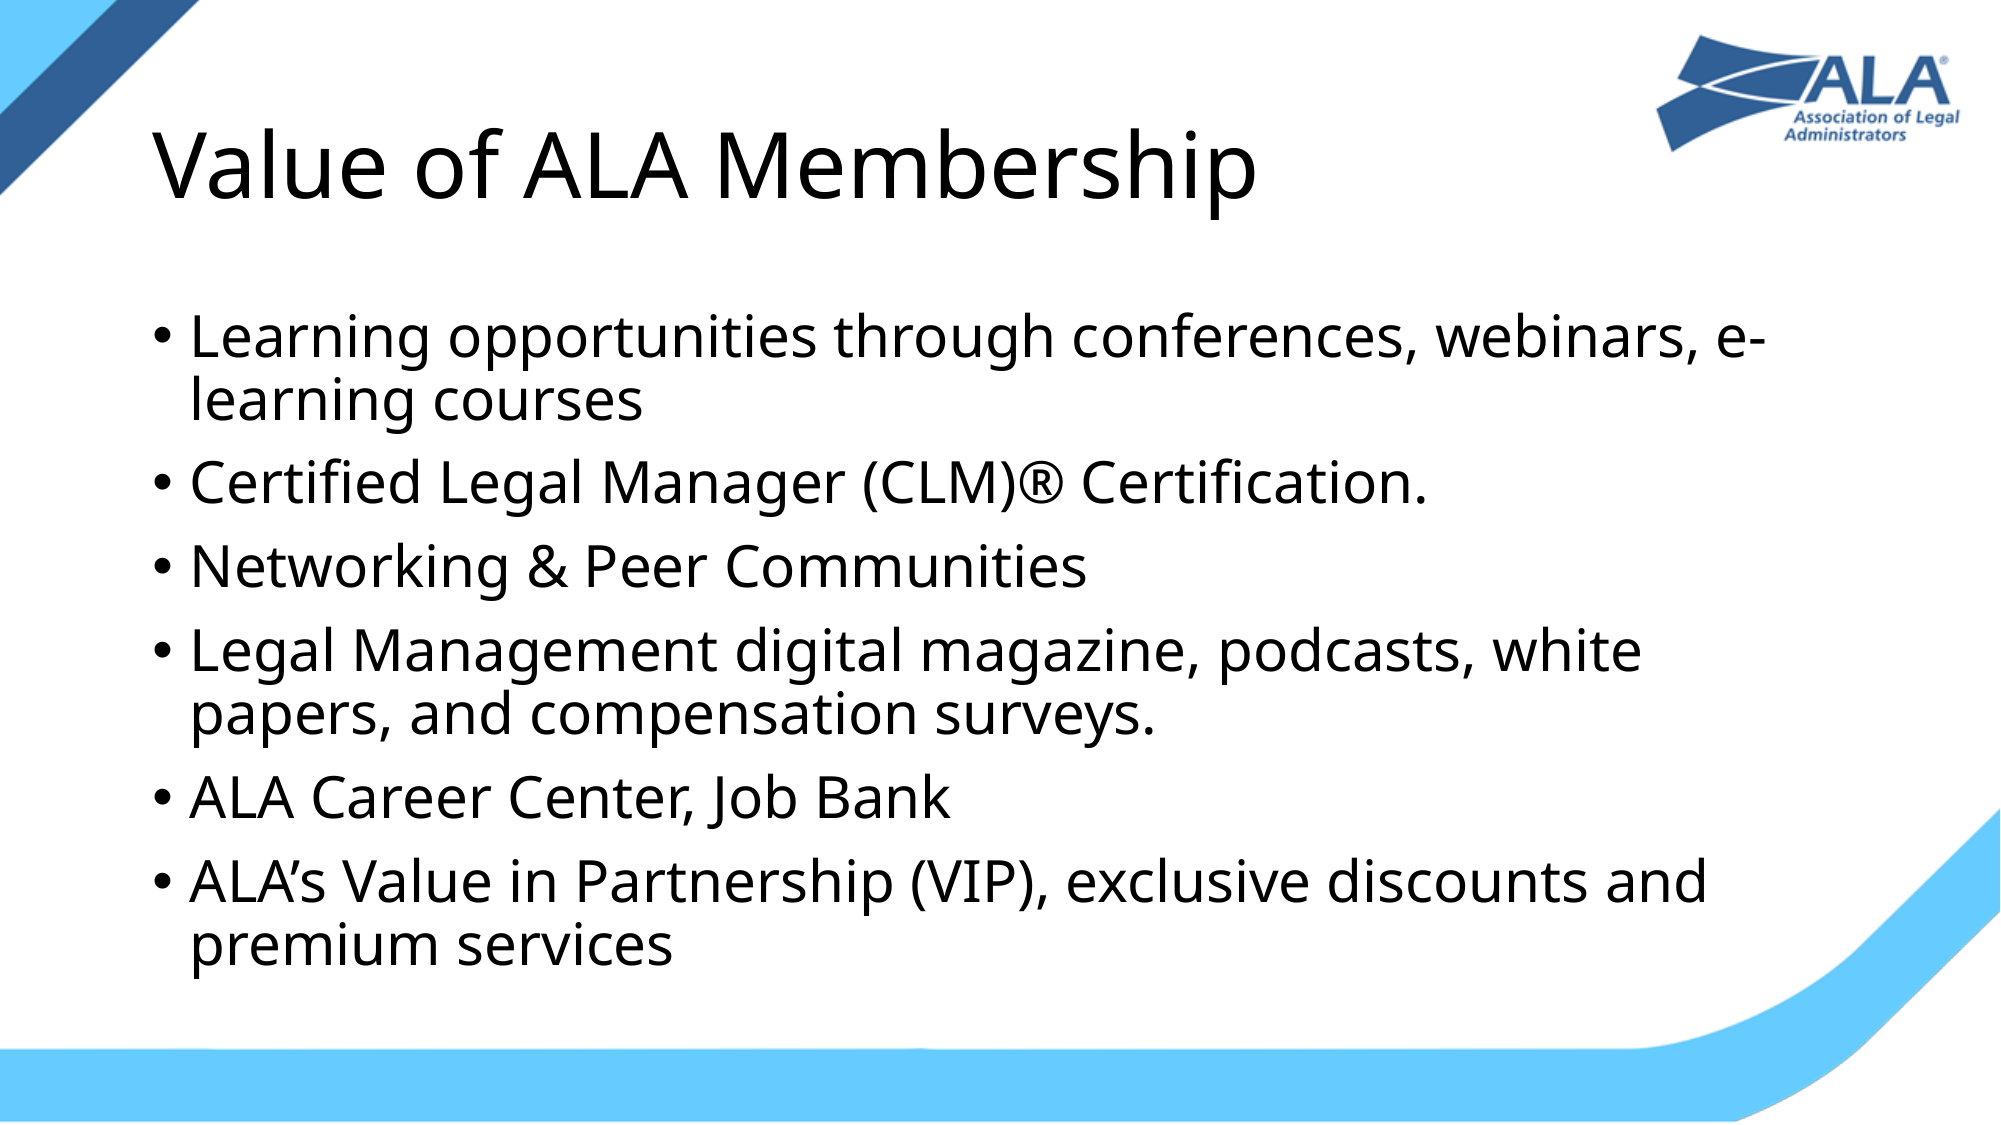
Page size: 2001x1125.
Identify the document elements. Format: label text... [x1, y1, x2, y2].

list Learning opportunities through conferences, webinars, e-learning courses Certified Legal Manager (CLM)® Certification. Networking & Peer Communities Legal Management digital magazine, podcasts, white papers, and compensation surveys. ALA Career Center, Job Bank ALA’s Value in Partnership (VIP), exclusive discounts and premium services [137, 299, 1863, 1014]
title Value of ALA Membership [137, 59, 1863, 278]
picture [0, 0, 2001, 1125]
